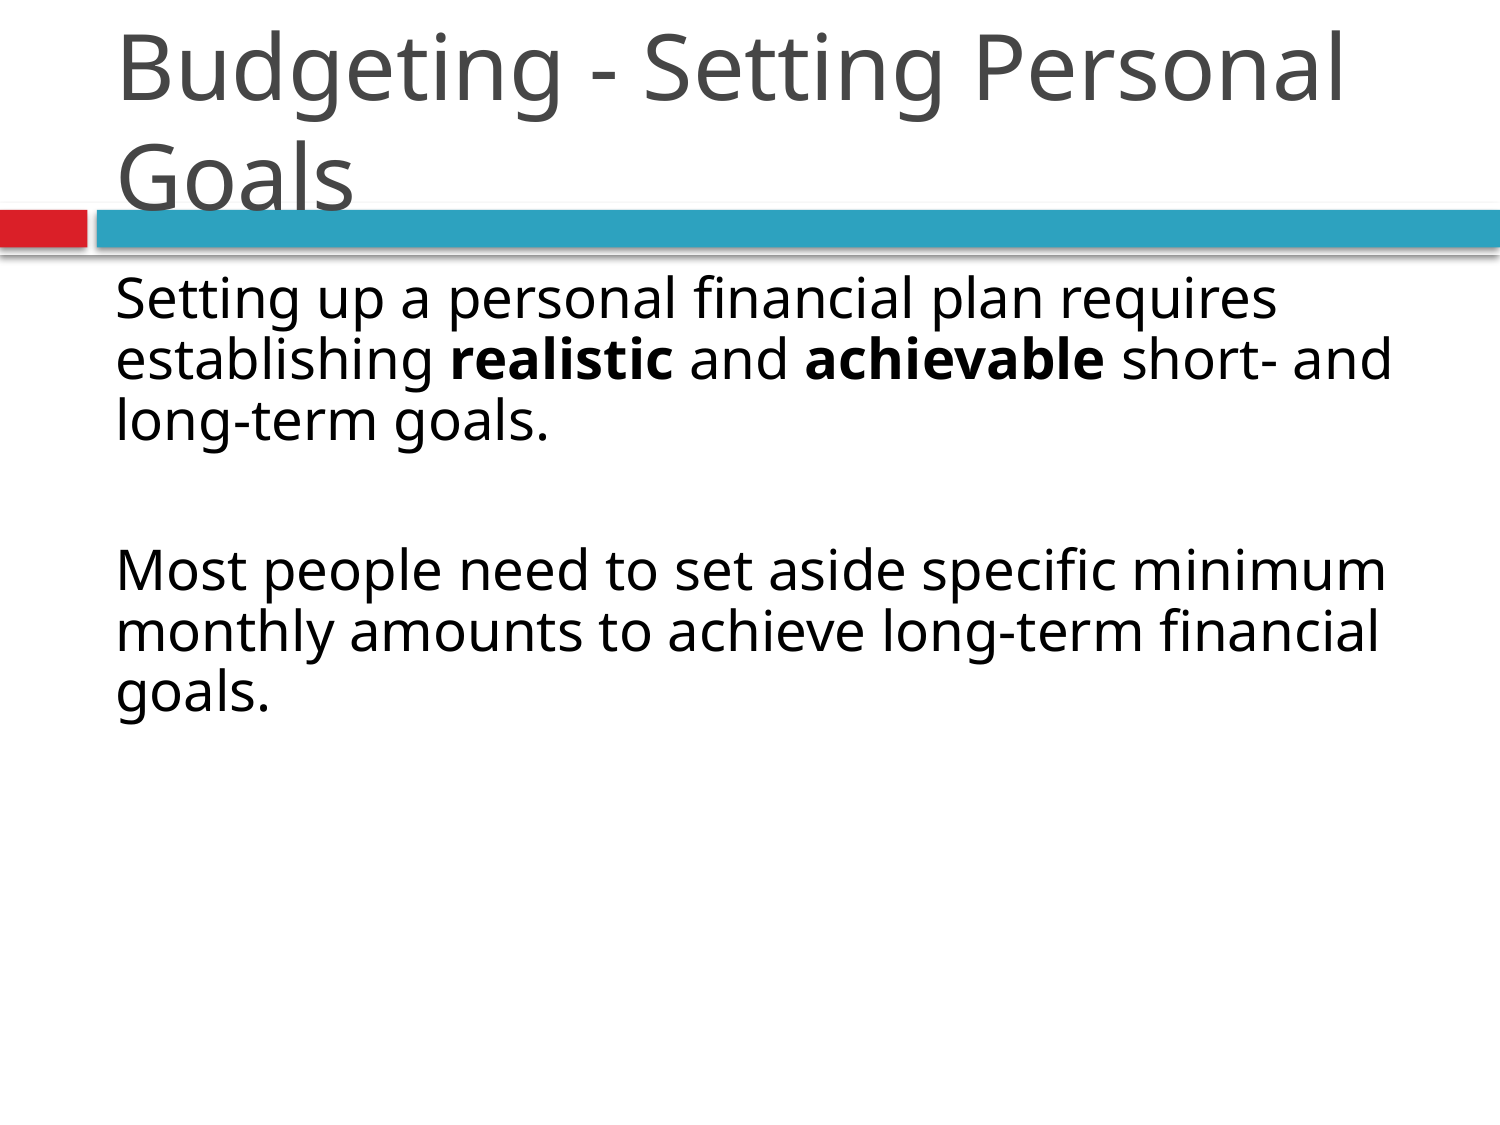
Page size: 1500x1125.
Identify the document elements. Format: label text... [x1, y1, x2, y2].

list Setting up a personal financial plan requires establishing realistic and achievable short- and long-term goals. Most people need to set aside specific minimum monthly amounts to achieve long-term financial goals. [100, 262, 1438, 1000]
title Budgeting - Setting Personal Goals [100, 37, 1438, 200]
